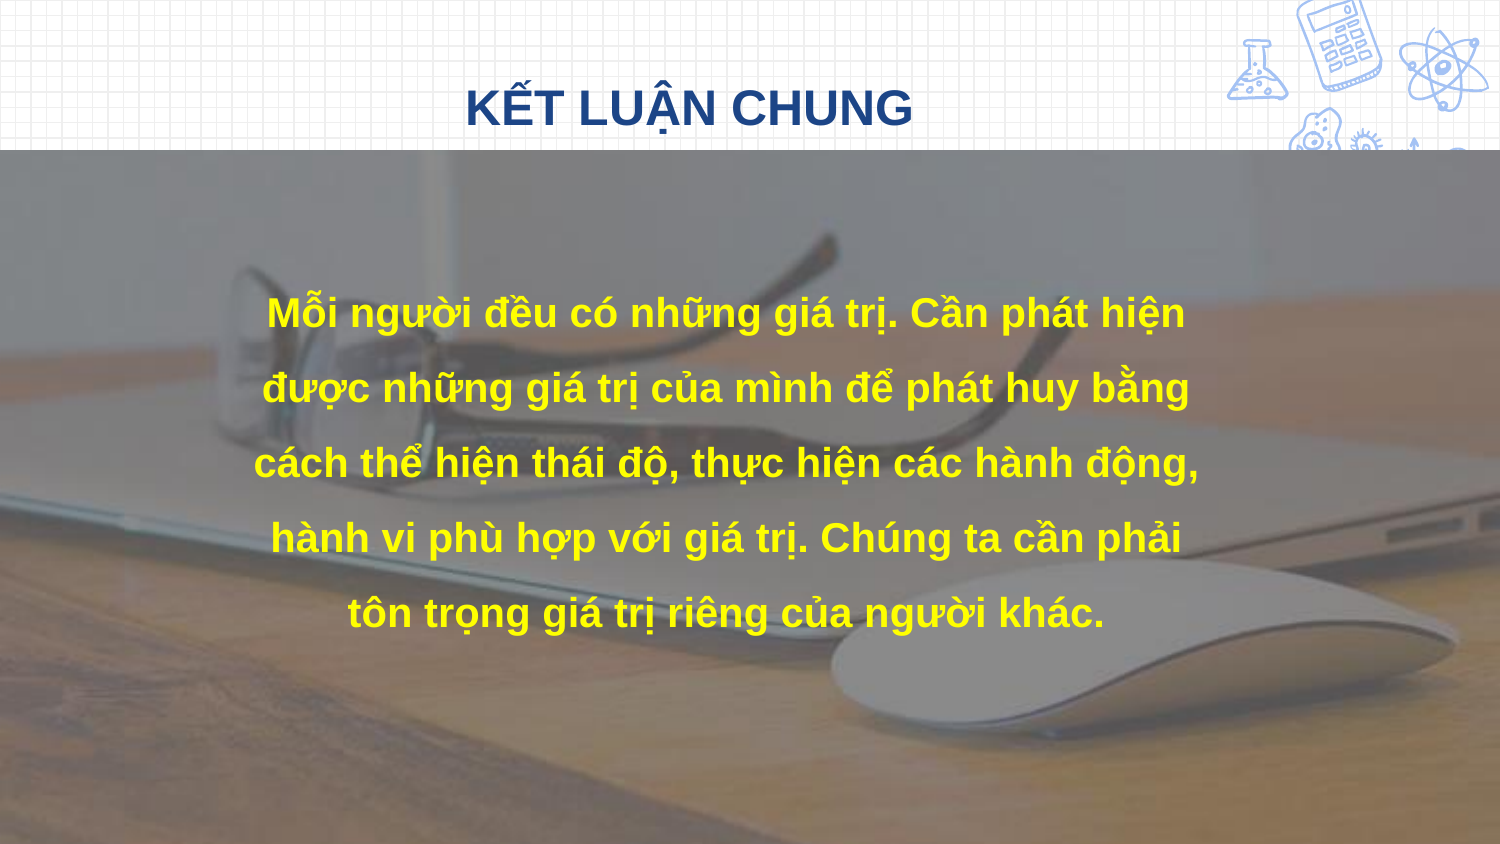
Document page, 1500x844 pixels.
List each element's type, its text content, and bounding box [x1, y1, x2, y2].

picture [0, 149, 1500, 844]
title KẾT LUẬN CHUNG [450, 9, 943, 148]
